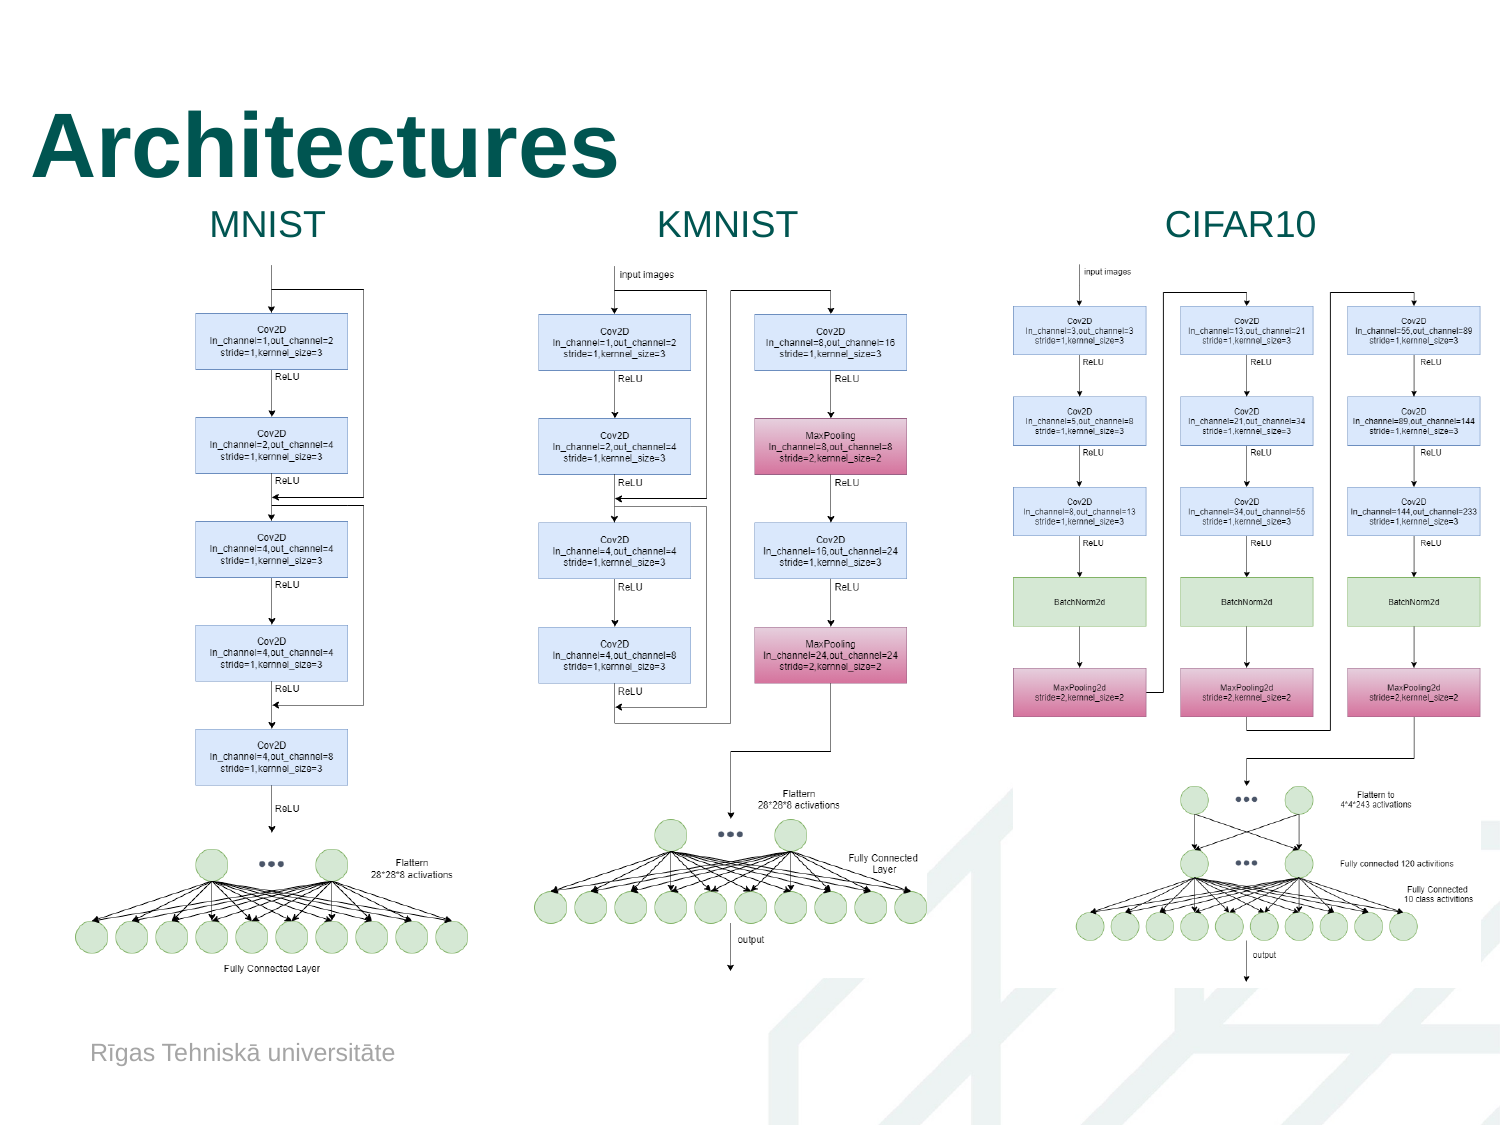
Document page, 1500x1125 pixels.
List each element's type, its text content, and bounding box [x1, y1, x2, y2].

text_box KMNIST [641, 192, 819, 253]
text_box CIFAR10 [1149, 192, 1345, 253]
picture [0, 0, 1500, 1125]
title Architectures [15, 77, 1365, 204]
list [74, 258, 468, 978]
text_box MNIST [194, 192, 349, 253]
slide_number Rīgas Tehniskā universitāte [75, 1028, 481, 1089]
